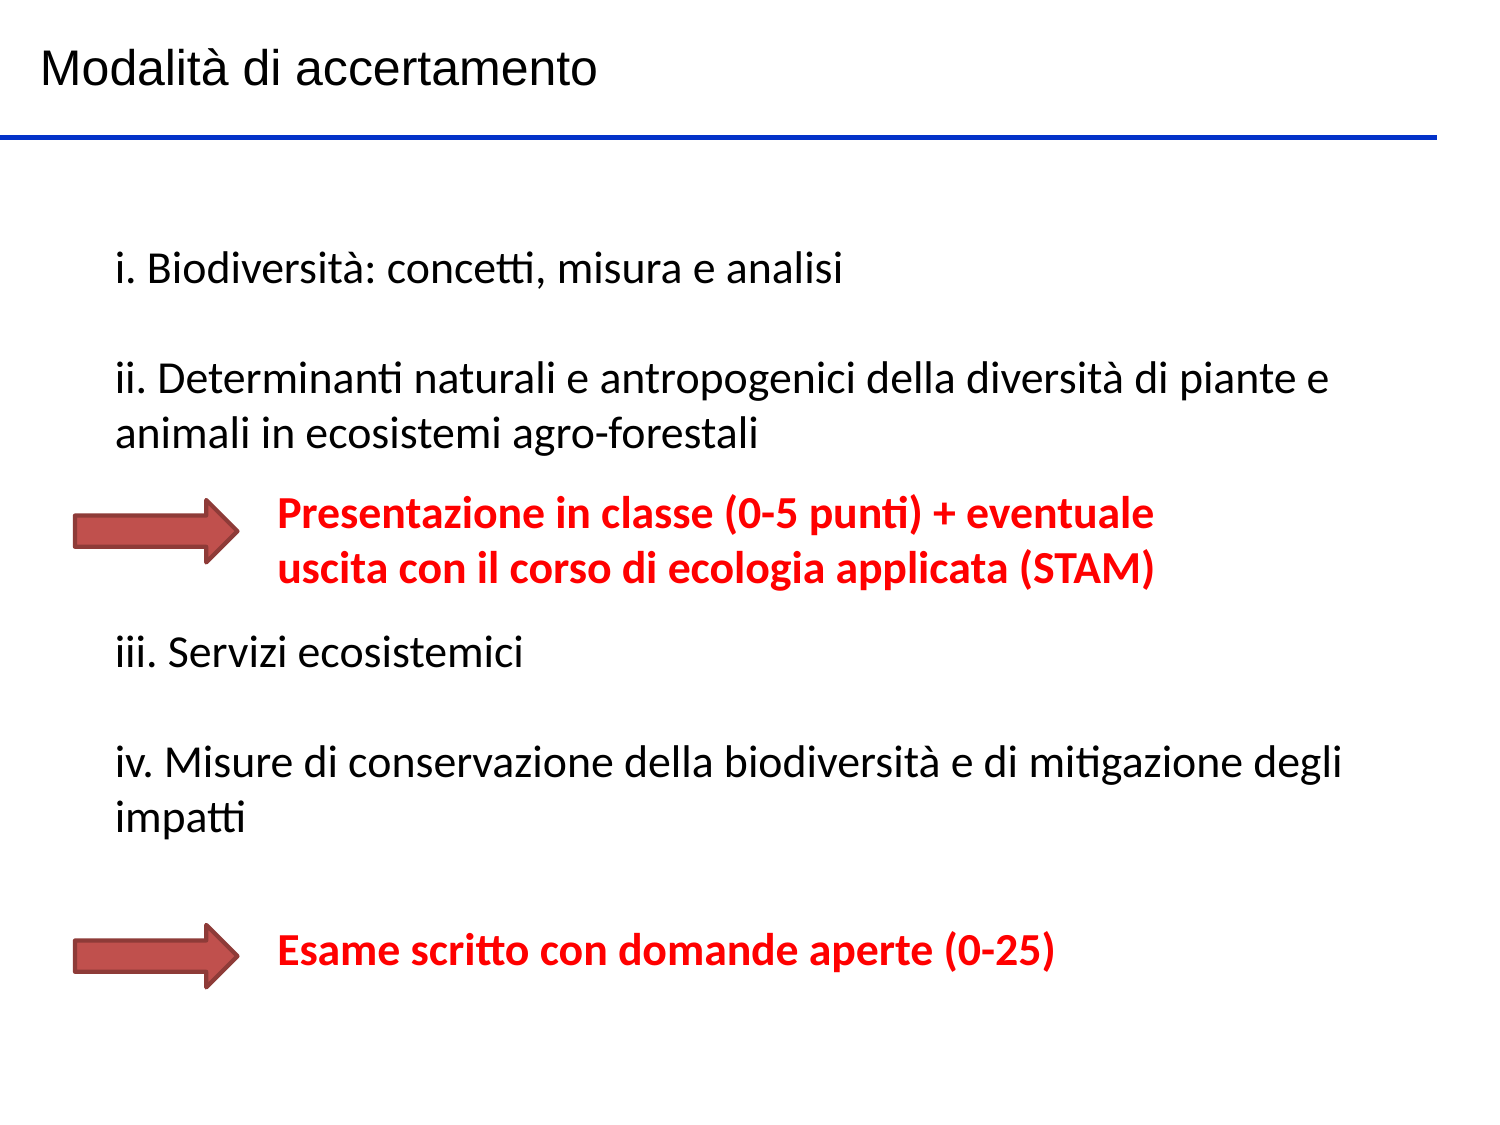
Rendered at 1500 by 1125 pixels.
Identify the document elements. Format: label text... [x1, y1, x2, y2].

text_box [72, 498, 240, 565]
text_box Presentazione in classe (0-5 punti) + eventuale uscita con il corso di ecologia applicata (STAM) [262, 474, 1225, 600]
text_box Esame scritto con domande aperte (0-25) [262, 912, 1225, 983]
text_box Modalità di accertamento [24, 27, 1300, 103]
text_box i. Biodiversità: concetti, misura e analisi ii. Determinanti naturali e antropogenici della diversità di piante e animali in ecosistemi agro-forestali iii. Servizi ecosistemici iv. Misure di conservazione della biodiversità e di mitigazione degli impatti [99, 174, 1400, 850]
text_box [72, 922, 240, 990]
